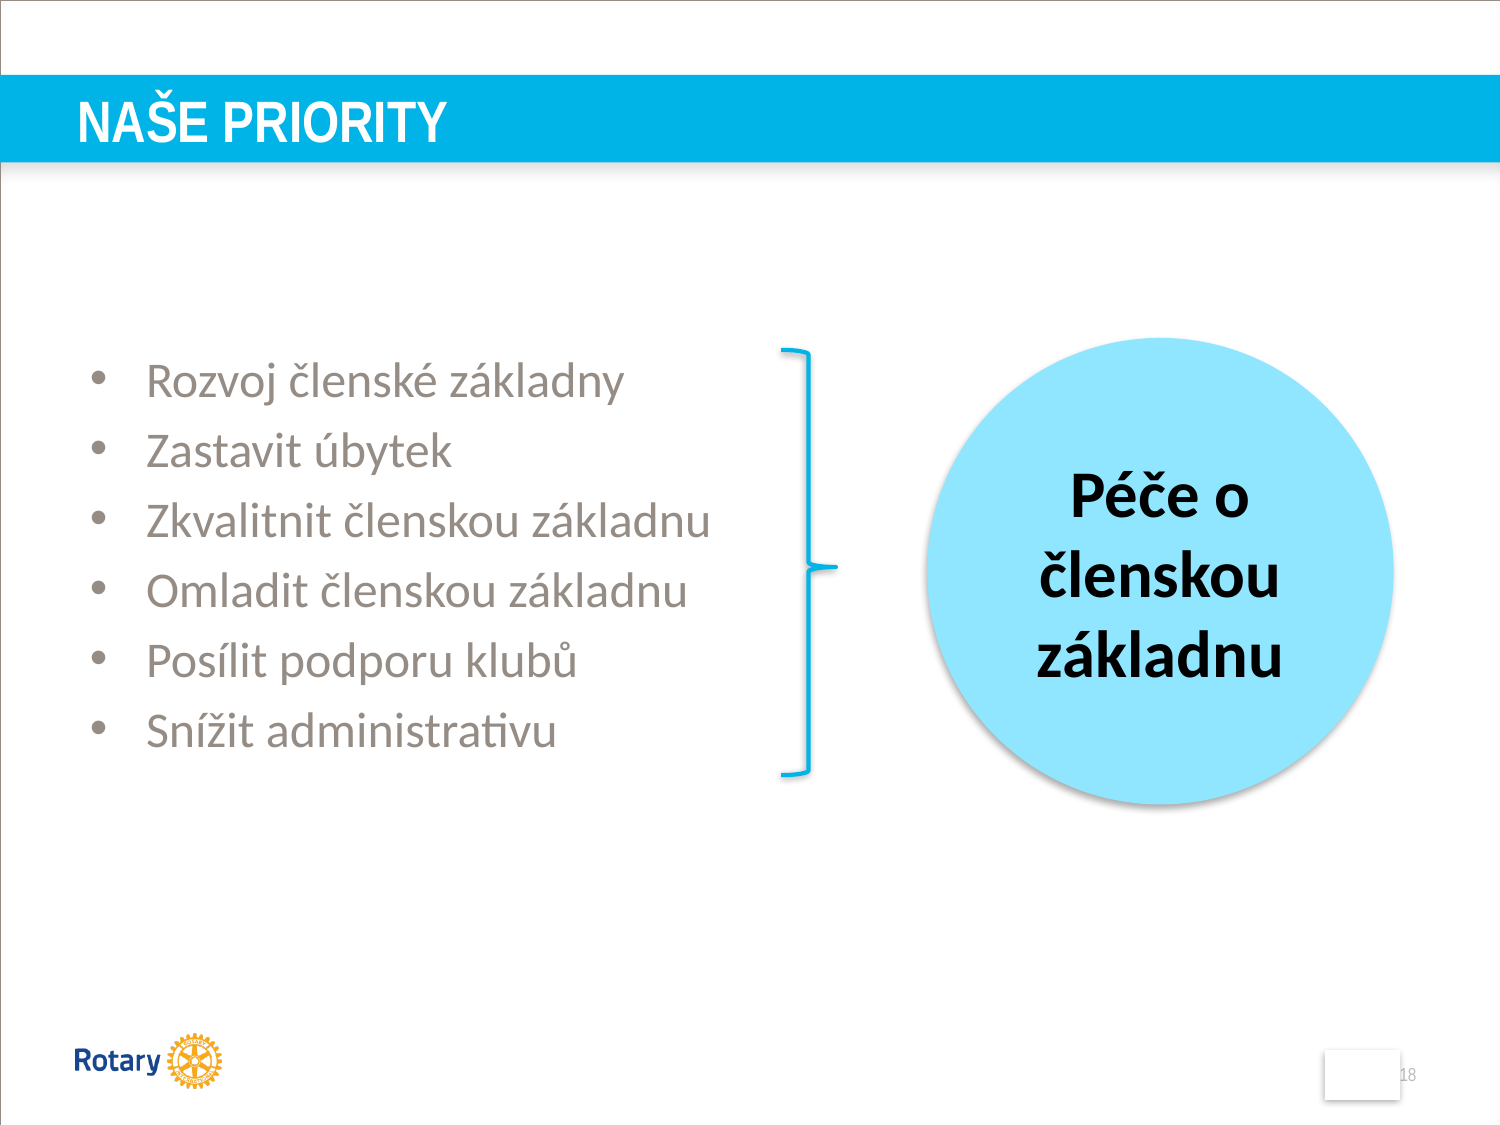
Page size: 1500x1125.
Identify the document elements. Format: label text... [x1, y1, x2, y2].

picture [75, 1033, 222, 1089]
title Naše priority [62, 75, 1500, 163]
text_box Péče o členskou základnu [926, 337, 1395, 806]
text_box [781, 347, 838, 778]
list Rozvoj členské základny Zastavit úbytek Zkvalitnit členskou základnu Omladit členskou základnu Posílit podporu klubů Snížit administrativu [75, 200, 1425, 943]
